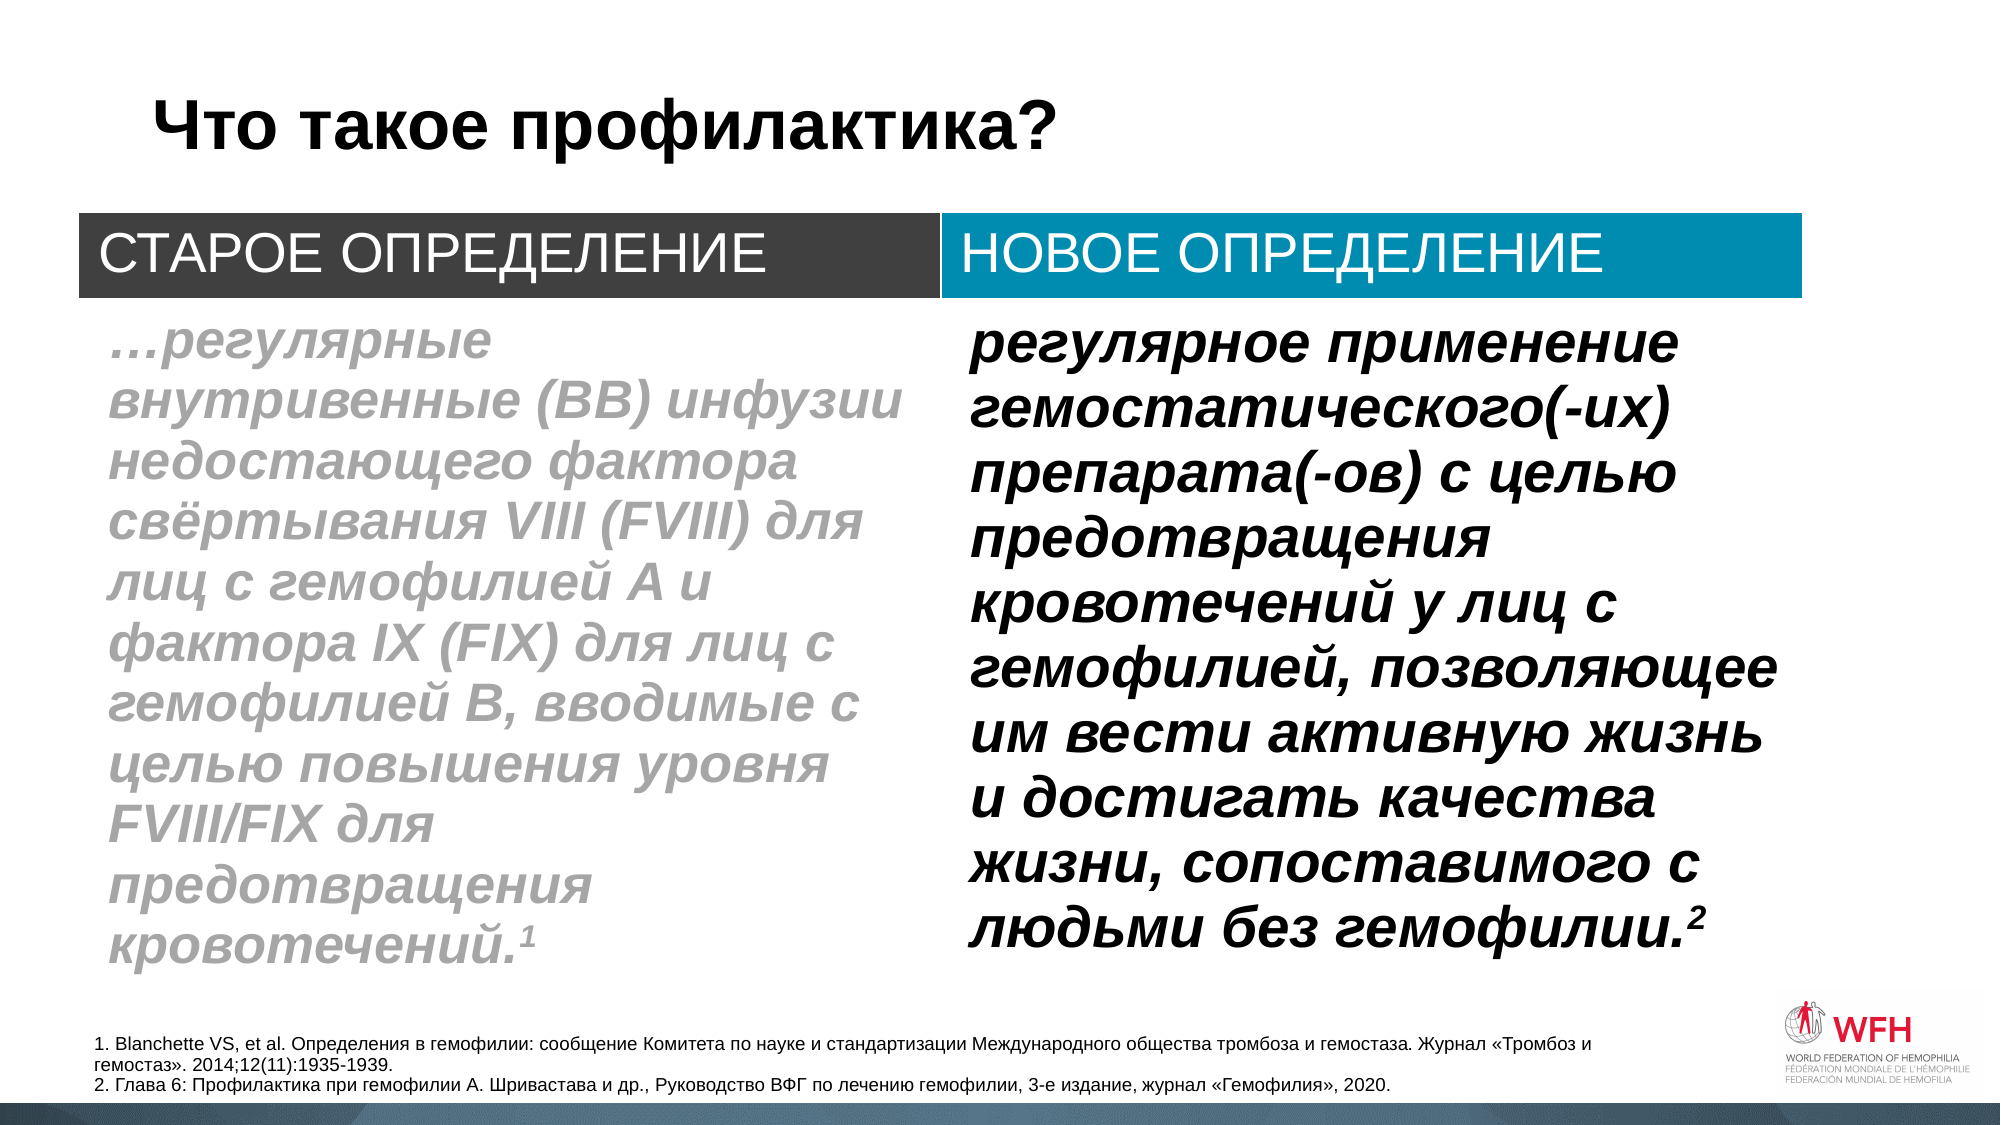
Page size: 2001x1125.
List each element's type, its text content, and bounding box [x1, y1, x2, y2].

table_cell …регулярные внутривенные (ВВ) инфузии недостающего фактора свёртывания VIII (FVIII) для лиц с гемофилией A и фактора IX (FIX) для лиц с гемофилией B, вводимые с целью повышения уровня FVIII/FIX для предотвращения кровотечений.1 [79, 300, 940, 984]
title Что такое профилактика? [137, 36, 1863, 216]
text_box 1. Blanchette VS, et al. Определения в гемофилии: сообщение Комитета по науке и стандартизации Международного общества тромбоза и гемостаза. Журнал «Тромбоз и гемостаз». 2014;12(11):1935-1939. 2. Глава 6: Профилактика при гемофилии А. Шривастава и др., Руководство ВФГ по лечению гемофилии, 3-е издание, журнал «Гемофилия», 2020. [79, 1039, 1617, 1096]
table_header СТАРОЕ ОПРЕДЕЛЕНИЕ [79, 213, 940, 298]
picture [1776, 988, 1983, 1097]
table_cell регулярное применение гемостатического(-их) препарата(-ов) с целью предотвращения кровотечений у лиц с гемофилией, позволяющее им вести активную жизнь и достигать качества жизни, сопоставимого с людьми без гемофилии.2 [942, 300, 1802, 984]
table_header НОВОЕ ОПРЕДЕЛЕНИЕ [942, 213, 1802, 298]
